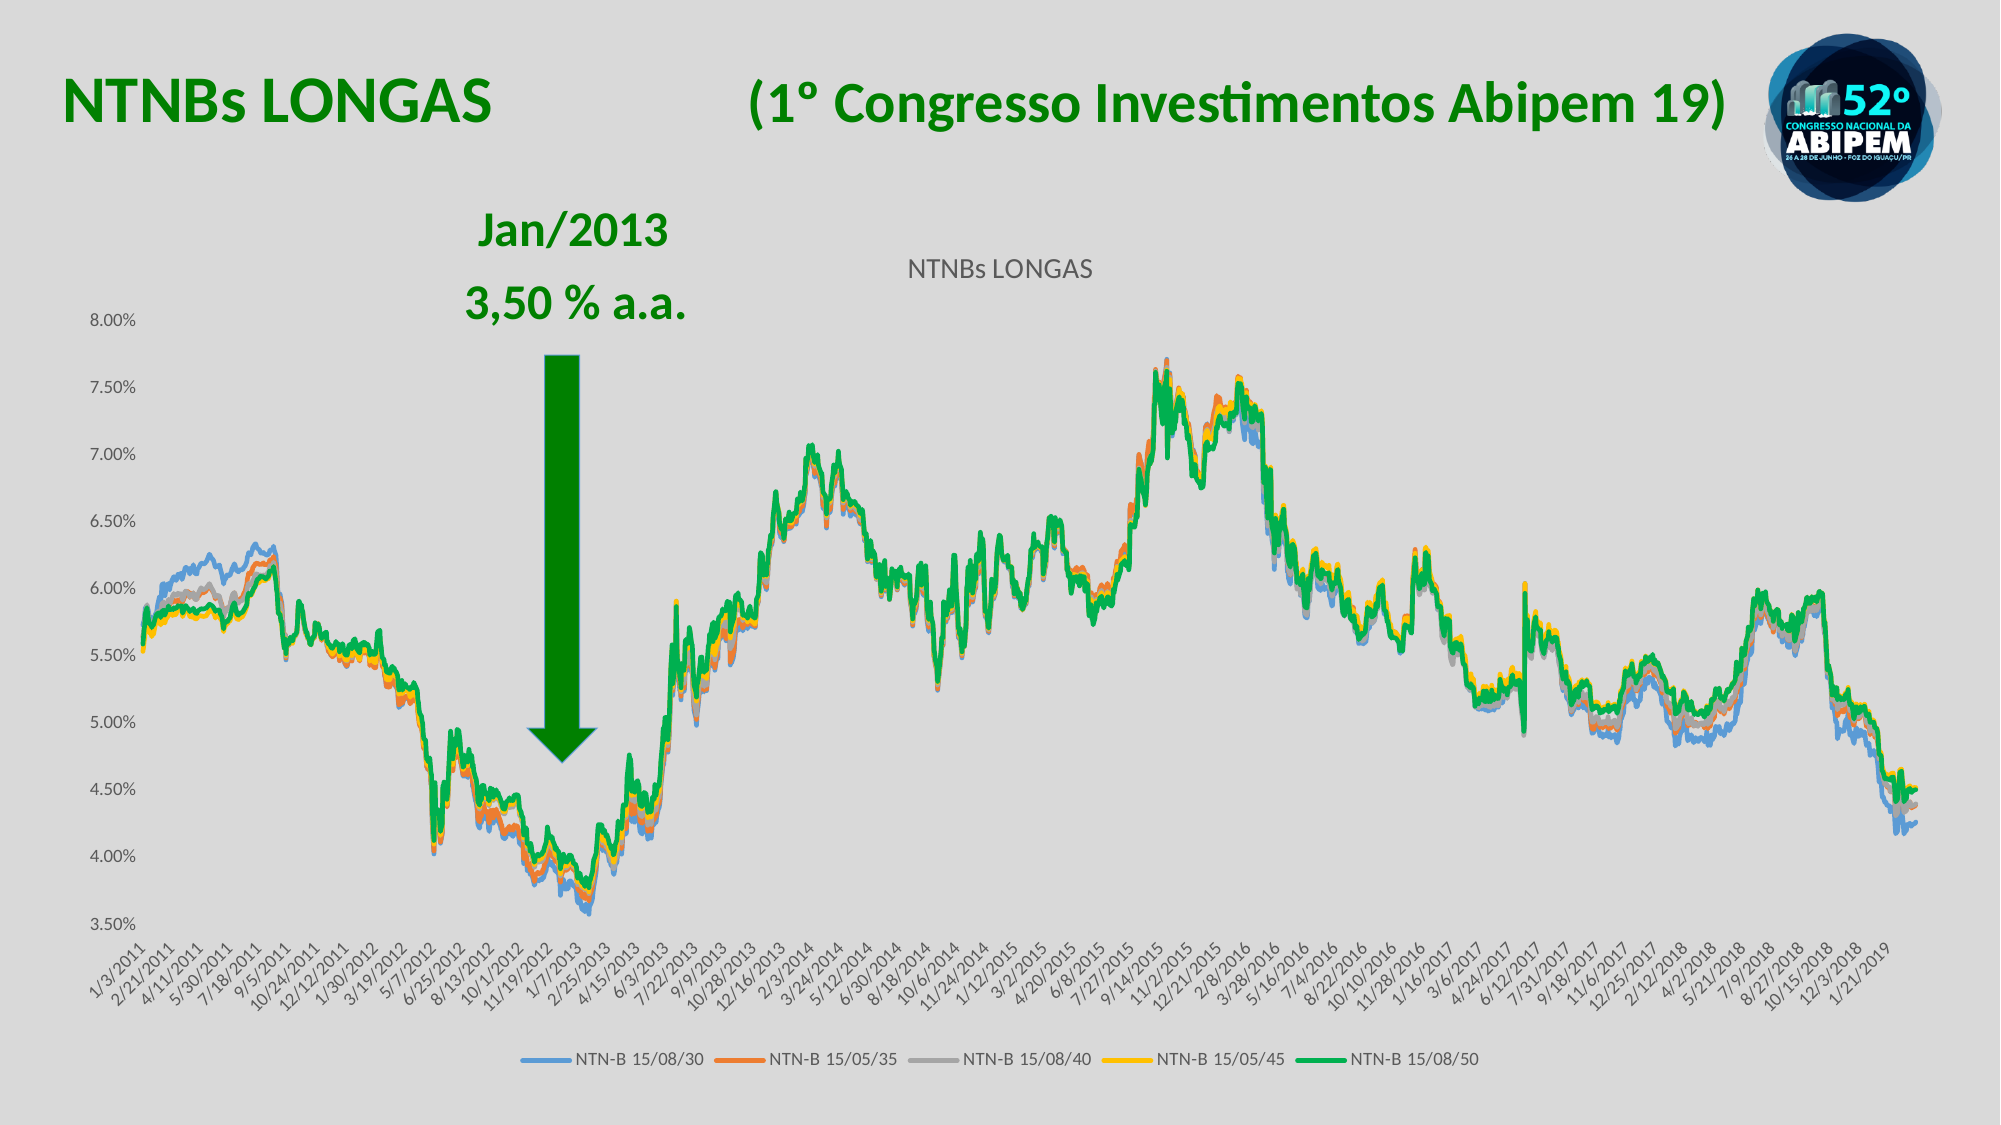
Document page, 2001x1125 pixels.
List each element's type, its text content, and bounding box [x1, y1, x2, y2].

text_box NTNBs LONGAS (1º Congresso Investimentos Abipem 19) [47, 48, 1704, 144]
text_box Jan/2013 [463, 189, 759, 223]
chart [47, 223, 1955, 1077]
picture [1704, 29, 2000, 223]
